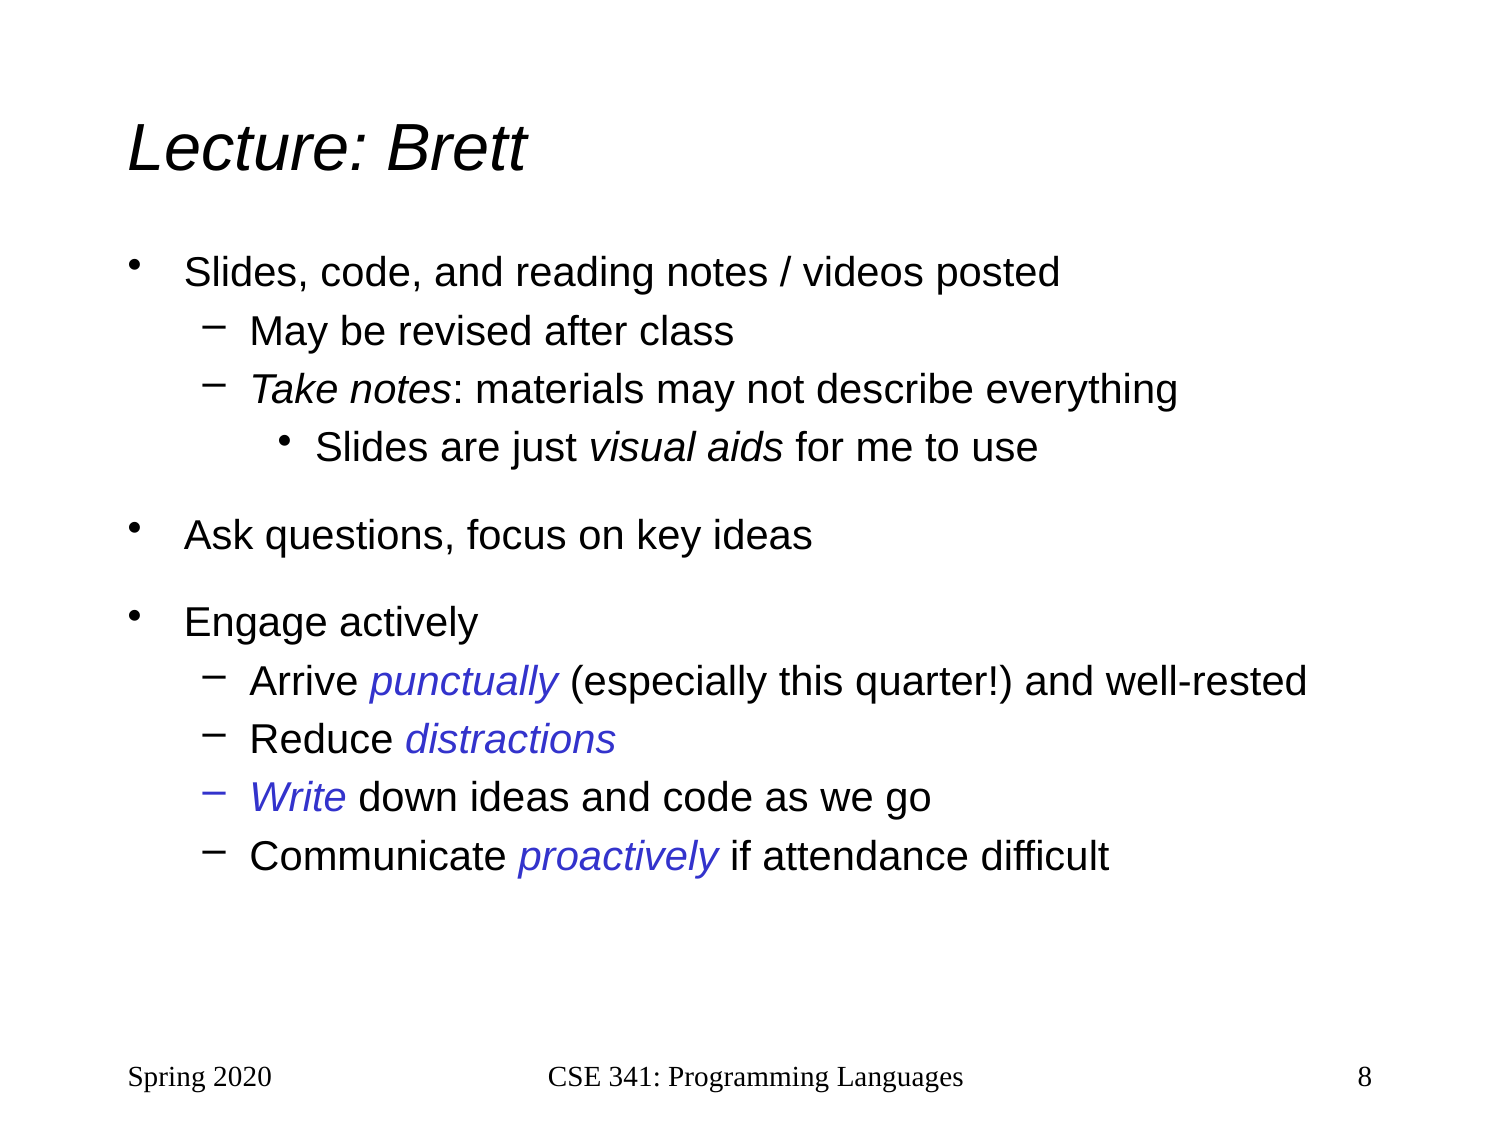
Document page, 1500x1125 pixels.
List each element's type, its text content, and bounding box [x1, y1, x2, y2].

list Slides, code, and reading notes / videos posted May be revised after class Take notes: materials may not describe everything Slides are just visual aids for me to use Ask questions, focus on key ideas Engage actively Arrive punctually (especially this quarter!) and well-rested Reduce distractions Write down ideas and code as we go Communicate proactively if attendance difficult [112, 237, 1388, 1013]
slide_number Spring 2020 [112, 1049, 426, 1125]
slide_number 8 [1074, 1049, 1388, 1125]
footer CSE 341: Programming Languages [474, 1049, 1038, 1125]
title Lecture: Brett [112, 49, 1388, 237]
